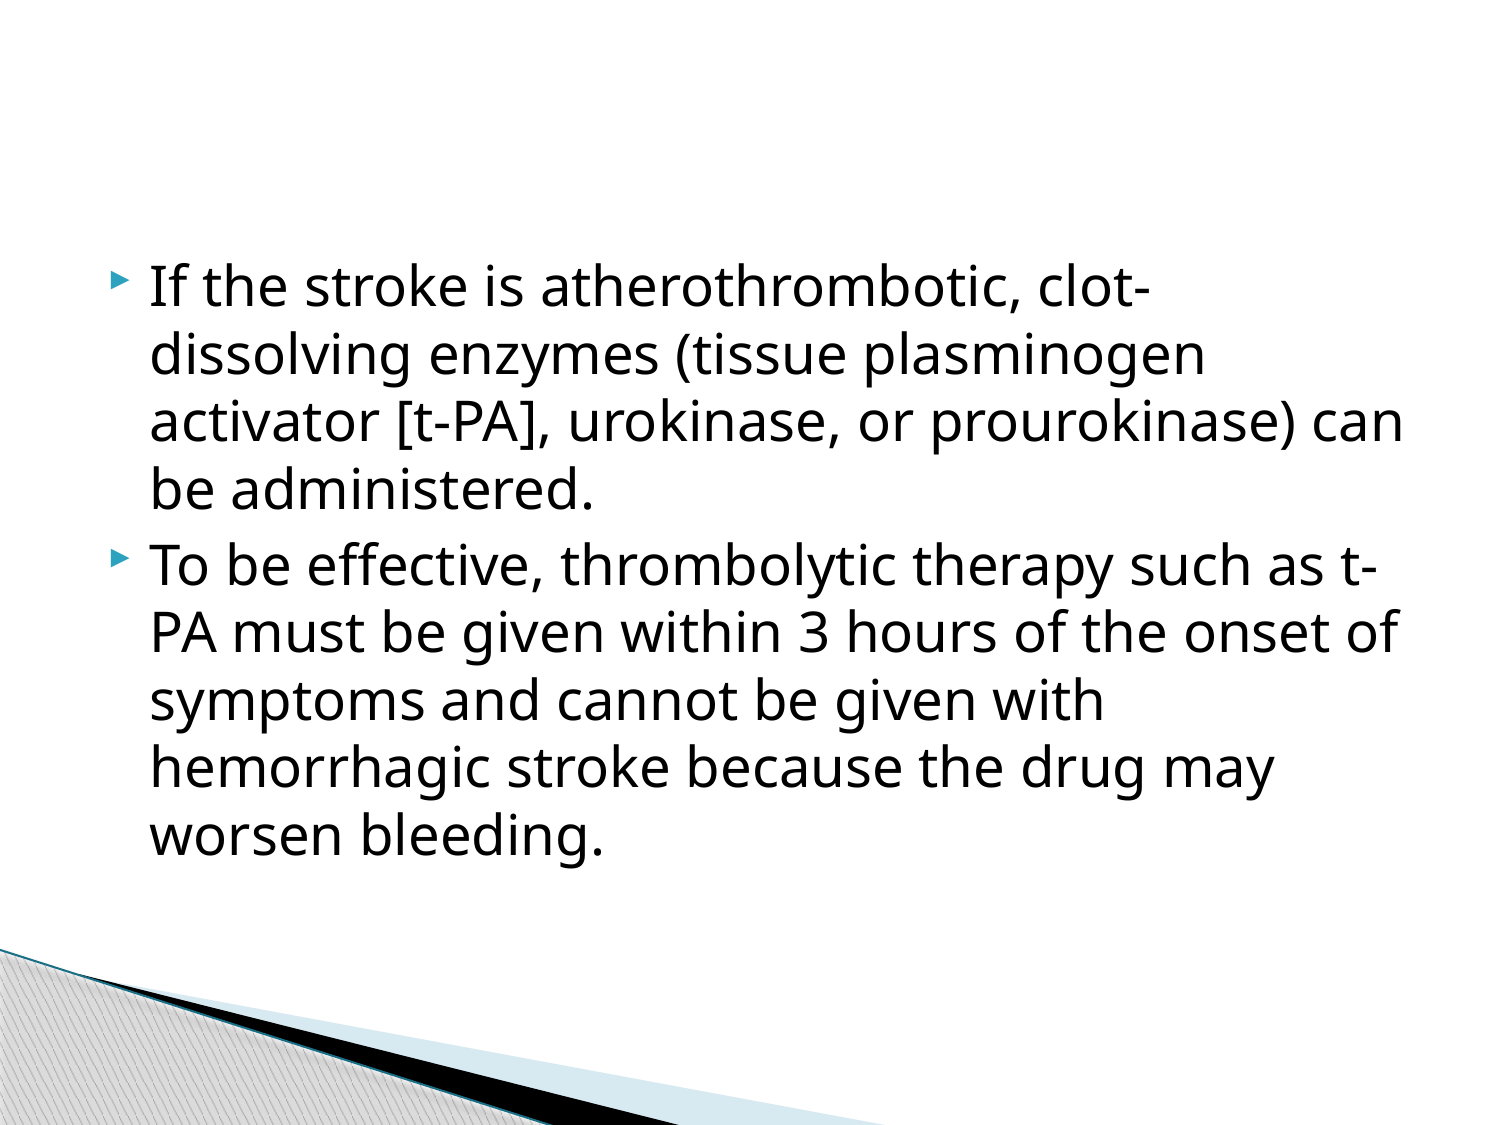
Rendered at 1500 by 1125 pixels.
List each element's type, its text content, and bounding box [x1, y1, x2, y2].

list If the stroke is atherothrombotic, clot-dissolving enzymes (tissue plasminogen activator [t-PA], urokinase, or prourokinase) can be administered. To be effective, thrombolytic therapy such as t-PA must be given within 3 hours of the onset of symptoms and cannot be given with hemorrhagic stroke because the drug may worsen bleeding. [75, 243, 1425, 986]
